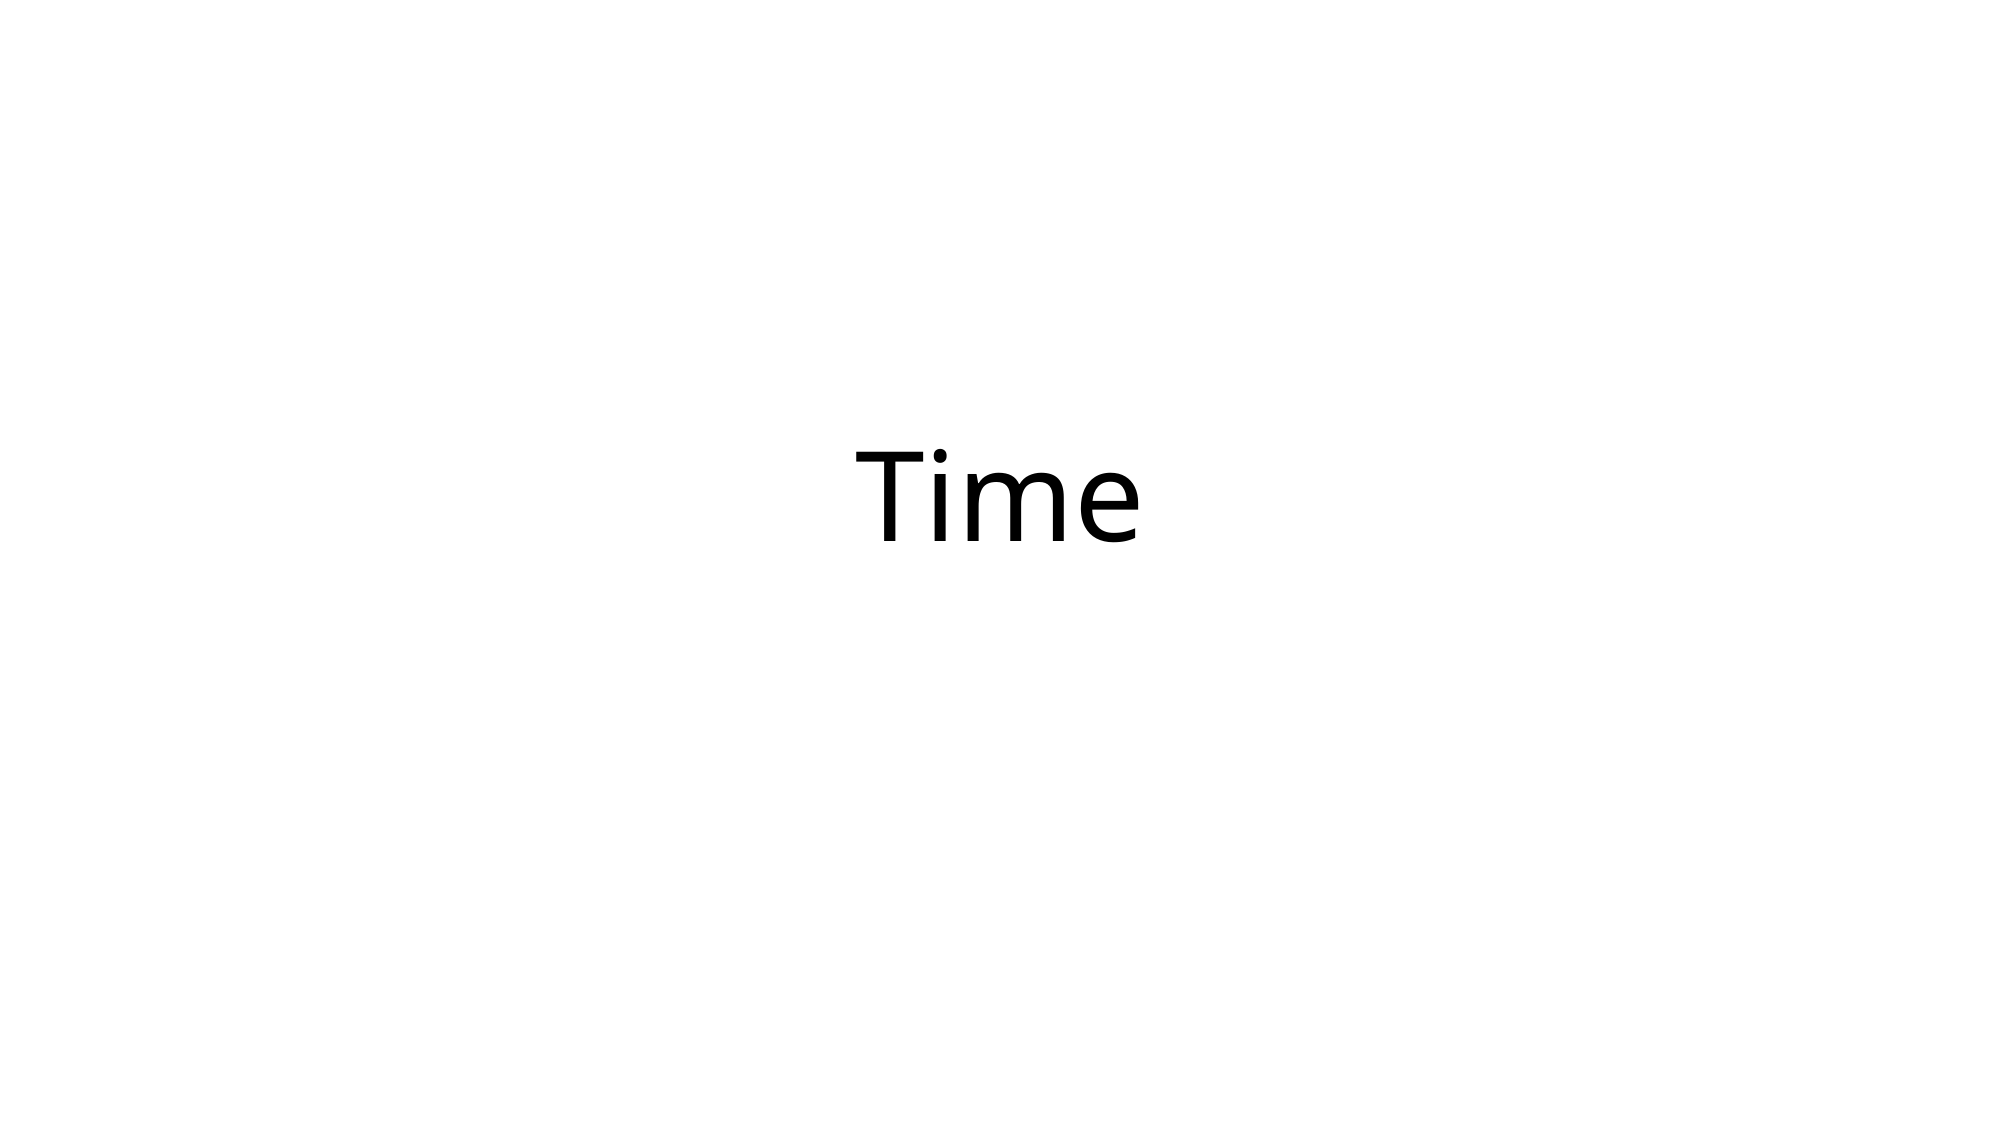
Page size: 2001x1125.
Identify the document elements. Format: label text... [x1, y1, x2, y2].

title Time [249, 184, 1750, 576]
